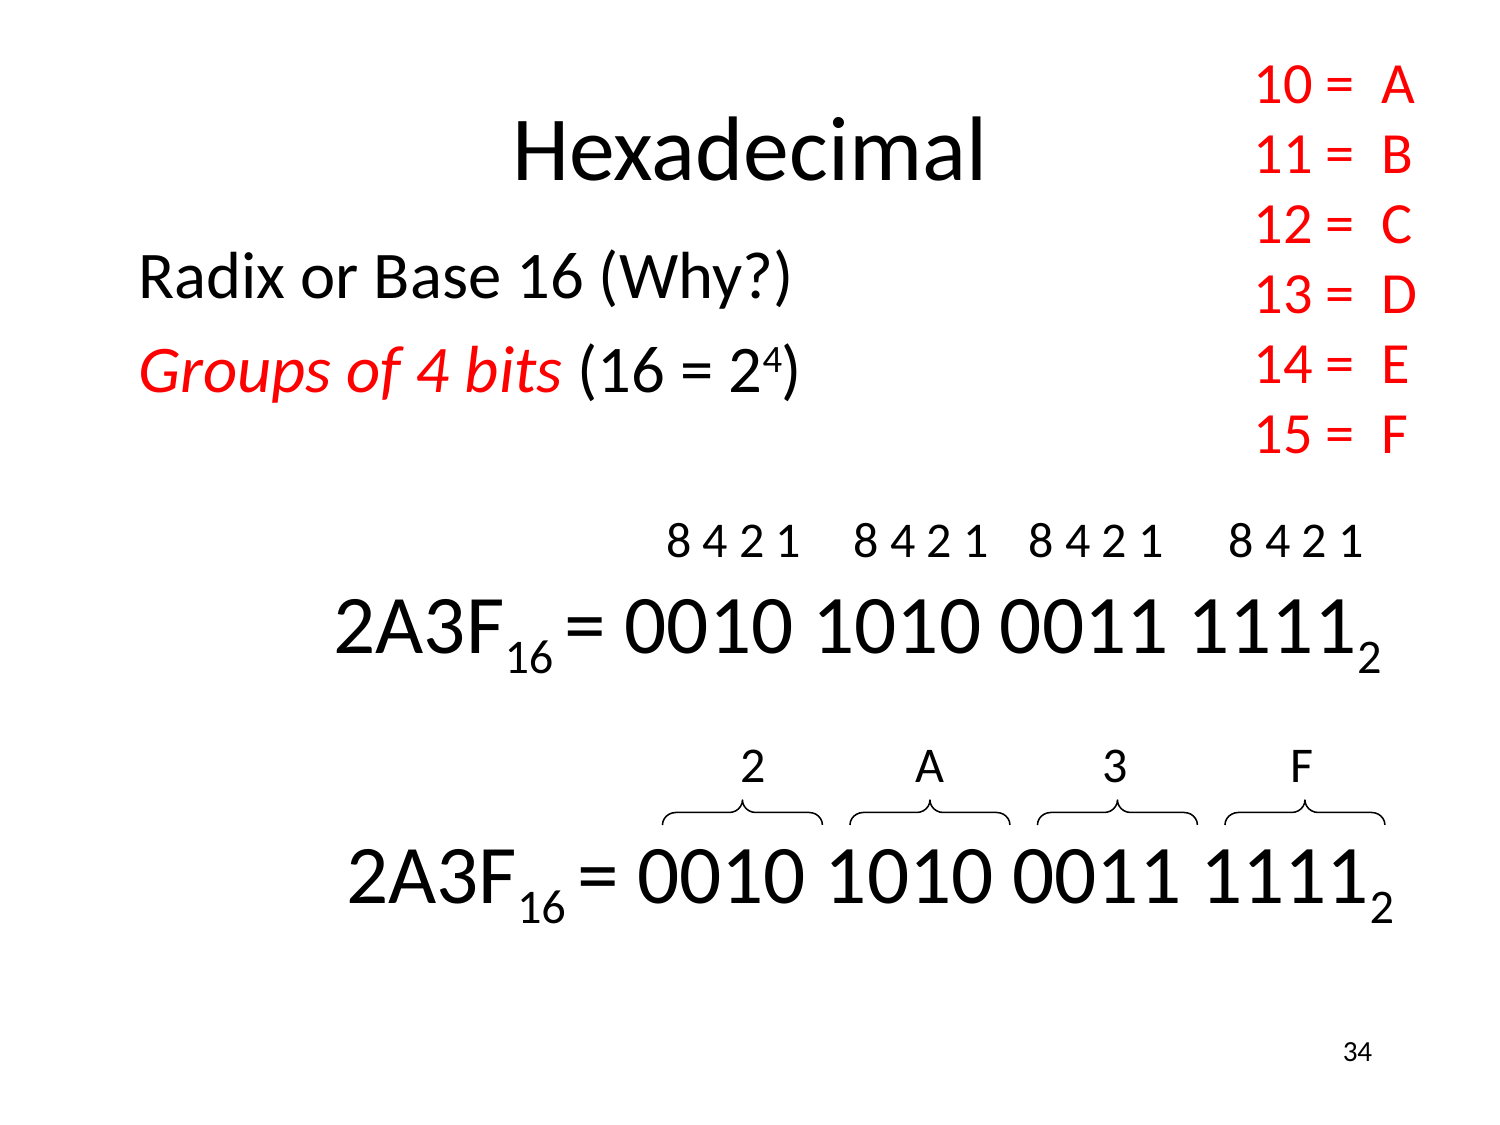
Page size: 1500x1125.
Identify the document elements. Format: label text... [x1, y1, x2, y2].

title Hexadecimal [112, 49, 1238, 238]
text_box Radix or Base 16 (Why?) Groups of 4 bits (16 = 24) [123, 224, 818, 473]
slide_number 34 [1074, 1024, 1388, 1101]
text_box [299, 499, 1416, 746]
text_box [312, 724, 1429, 996]
text_box 10 = A 11 = B 12 = C 13 = D 14 = E 15 = F [1238, 37, 1433, 473]
